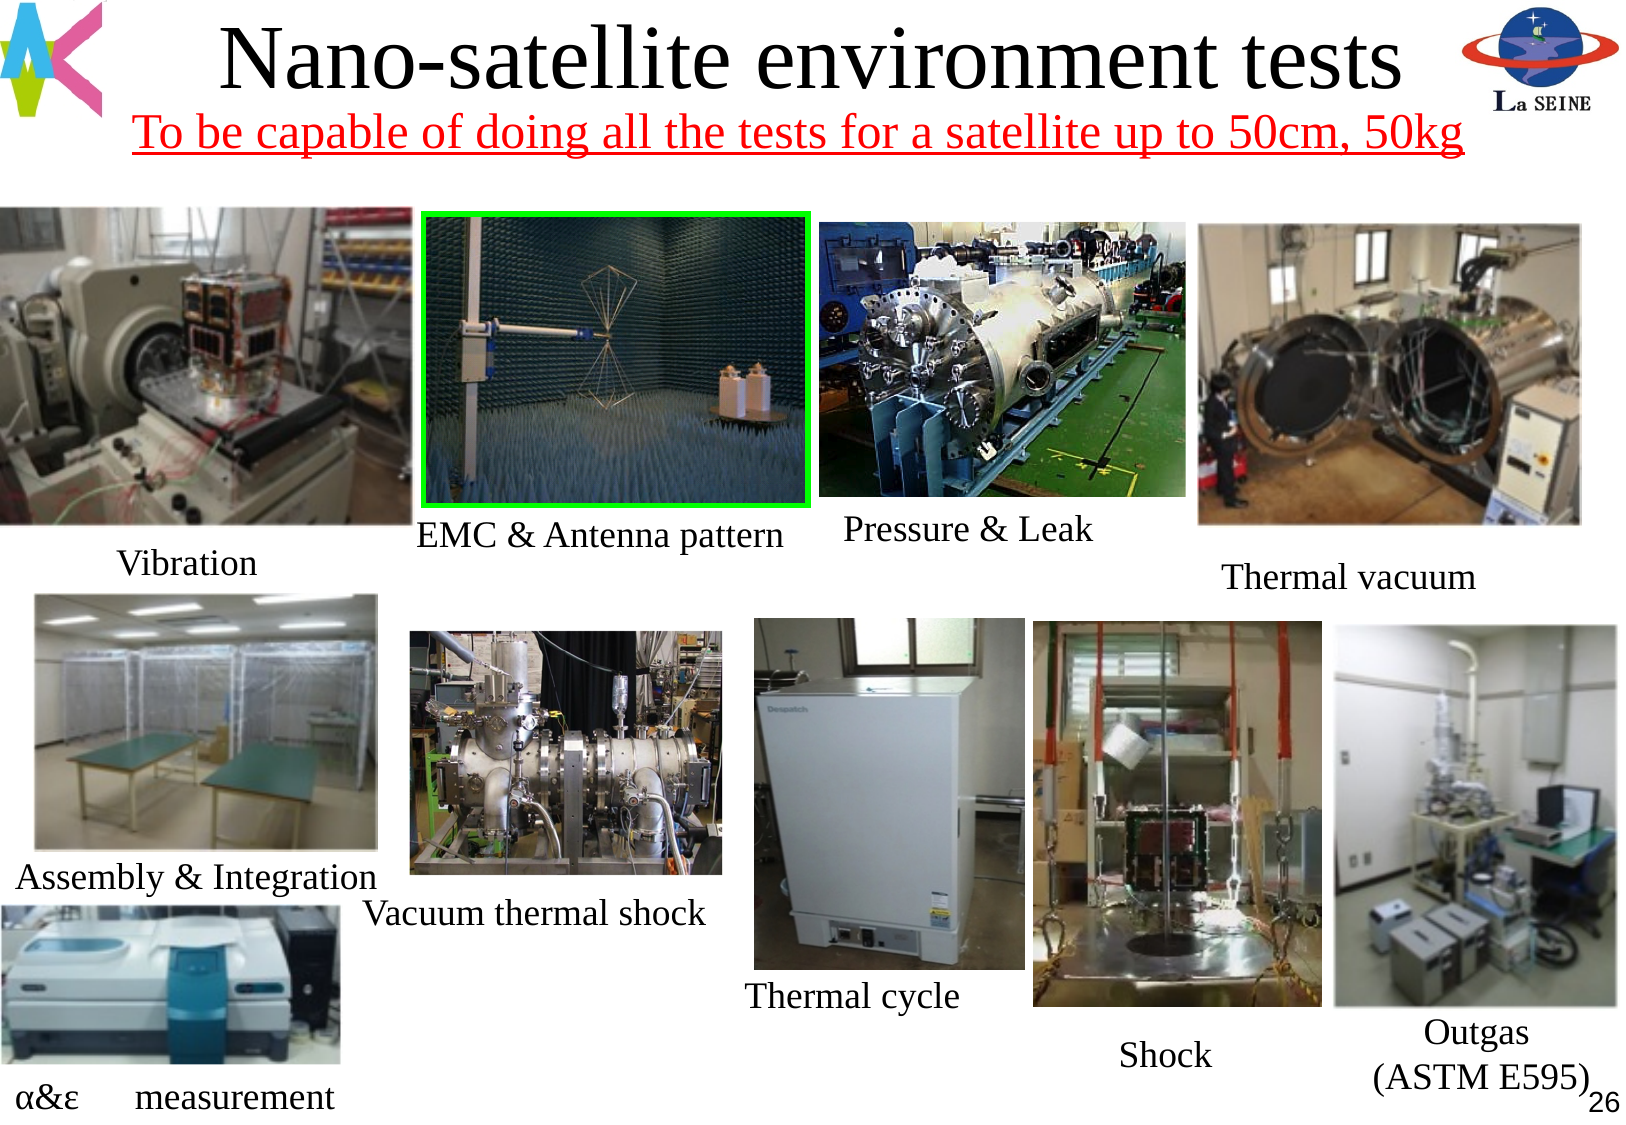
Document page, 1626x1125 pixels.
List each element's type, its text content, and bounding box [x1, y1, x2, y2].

picture [754, 618, 1026, 970]
text_box Thermal cycle [729, 964, 1102, 1024]
picture [403, 624, 728, 880]
picture [0, 206, 416, 529]
text_box Shock [1103, 1023, 1237, 1083]
text_box EMC & Antenna pattern [401, 502, 989, 563]
picture [1332, 623, 1620, 1011]
text_box To be capable of doing all the tests for a satellite up to 50cm, 50kg [116, 91, 1481, 167]
text_box Vibration [101, 536, 314, 591]
text_box Outgas (ASTM E595) [1320, 999, 1625, 1105]
text_box Pressure & Leak [828, 501, 1248, 557]
picture [1197, 221, 1582, 529]
picture [426, 216, 806, 504]
picture [817, 221, 1186, 498]
text_box Thermal vacuum [1206, 544, 1625, 605]
text_box Vacuum thermal shock [347, 880, 749, 941]
picture [1033, 621, 1323, 1008]
picture [33, 593, 378, 853]
picture [1481, 0, 1625, 119]
slide_number 26 [1482, 1075, 1625, 1125]
text_box α&ε measurement [0, 1064, 438, 1124]
text_box Assembly & Integration [0, 844, 419, 905]
picture [0, 904, 343, 1083]
picture [0, 0, 107, 120]
title Nano-satellite environment tests [121, 0, 1504, 103]
